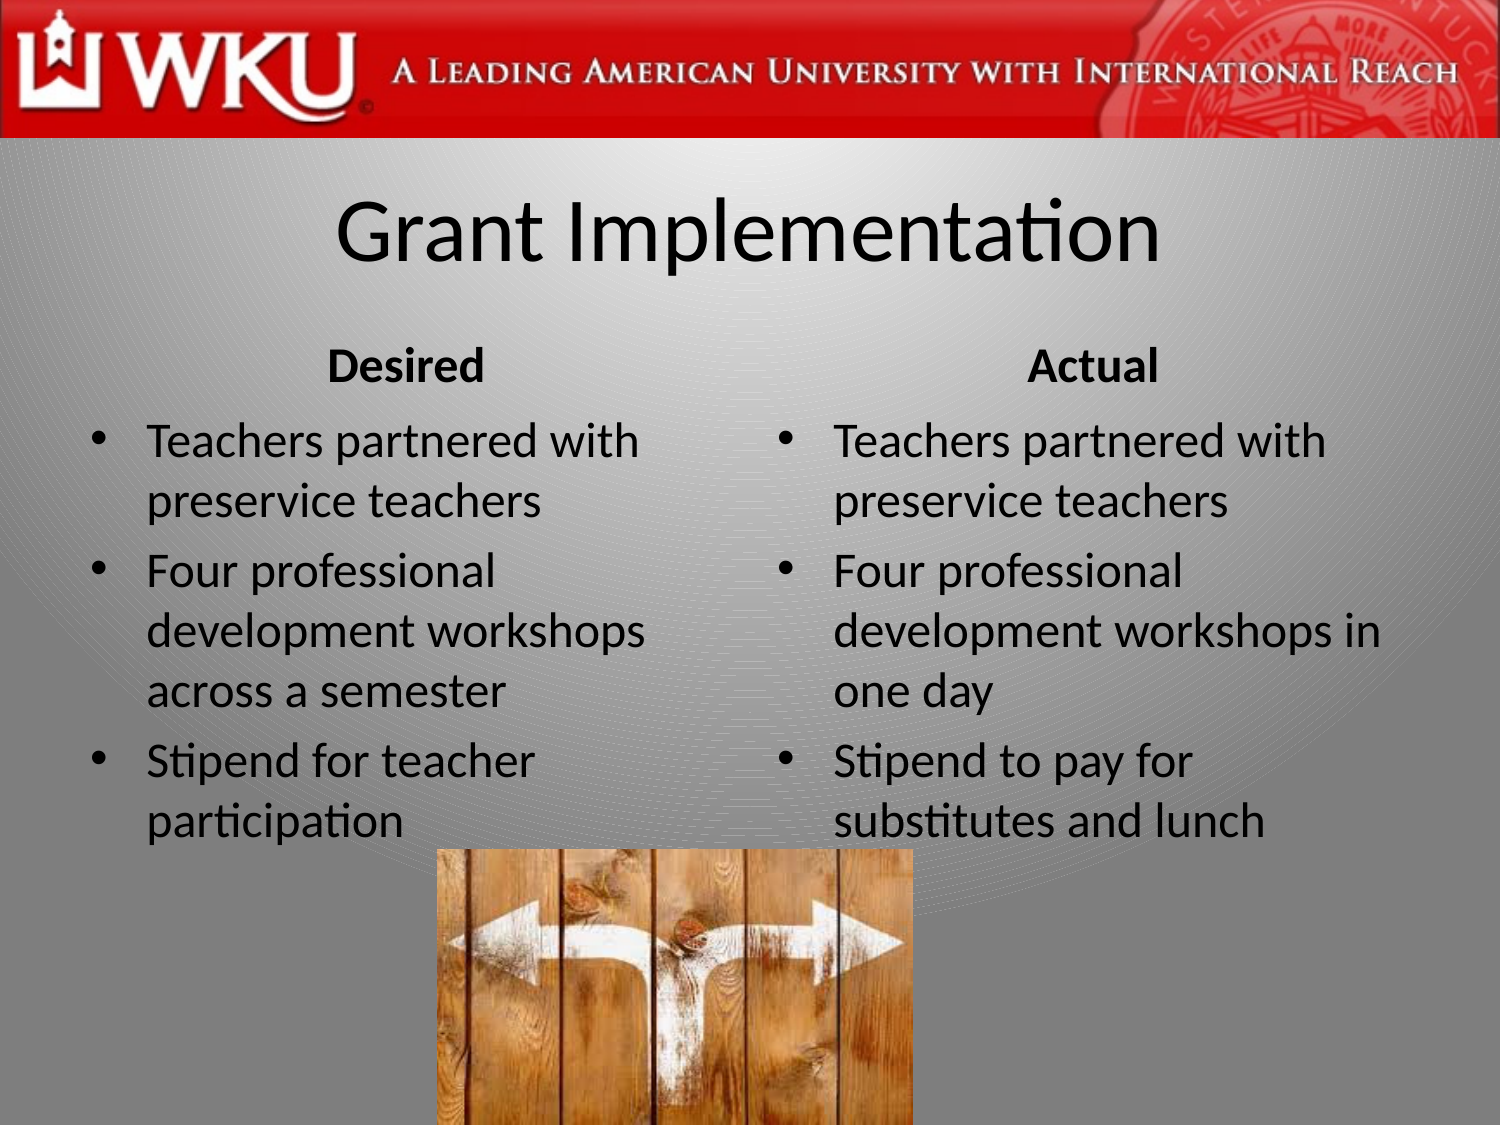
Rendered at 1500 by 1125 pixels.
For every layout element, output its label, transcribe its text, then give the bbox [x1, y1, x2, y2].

picture [437, 849, 913, 1125]
list Teachers partnered with preservice teachers Four professional development workshops in one day Stipend to pay for substitutes and lunch [761, 399, 1425, 1005]
title Grant Implementation [75, 149, 1425, 300]
list Desired [75, 312, 738, 399]
picture [0, 0, 1500, 138]
list Actual [761, 312, 1425, 399]
list Teachers partnered with preservice teachers Four professional development workshops across a semester Stipend for teacher participation [75, 399, 738, 1005]
